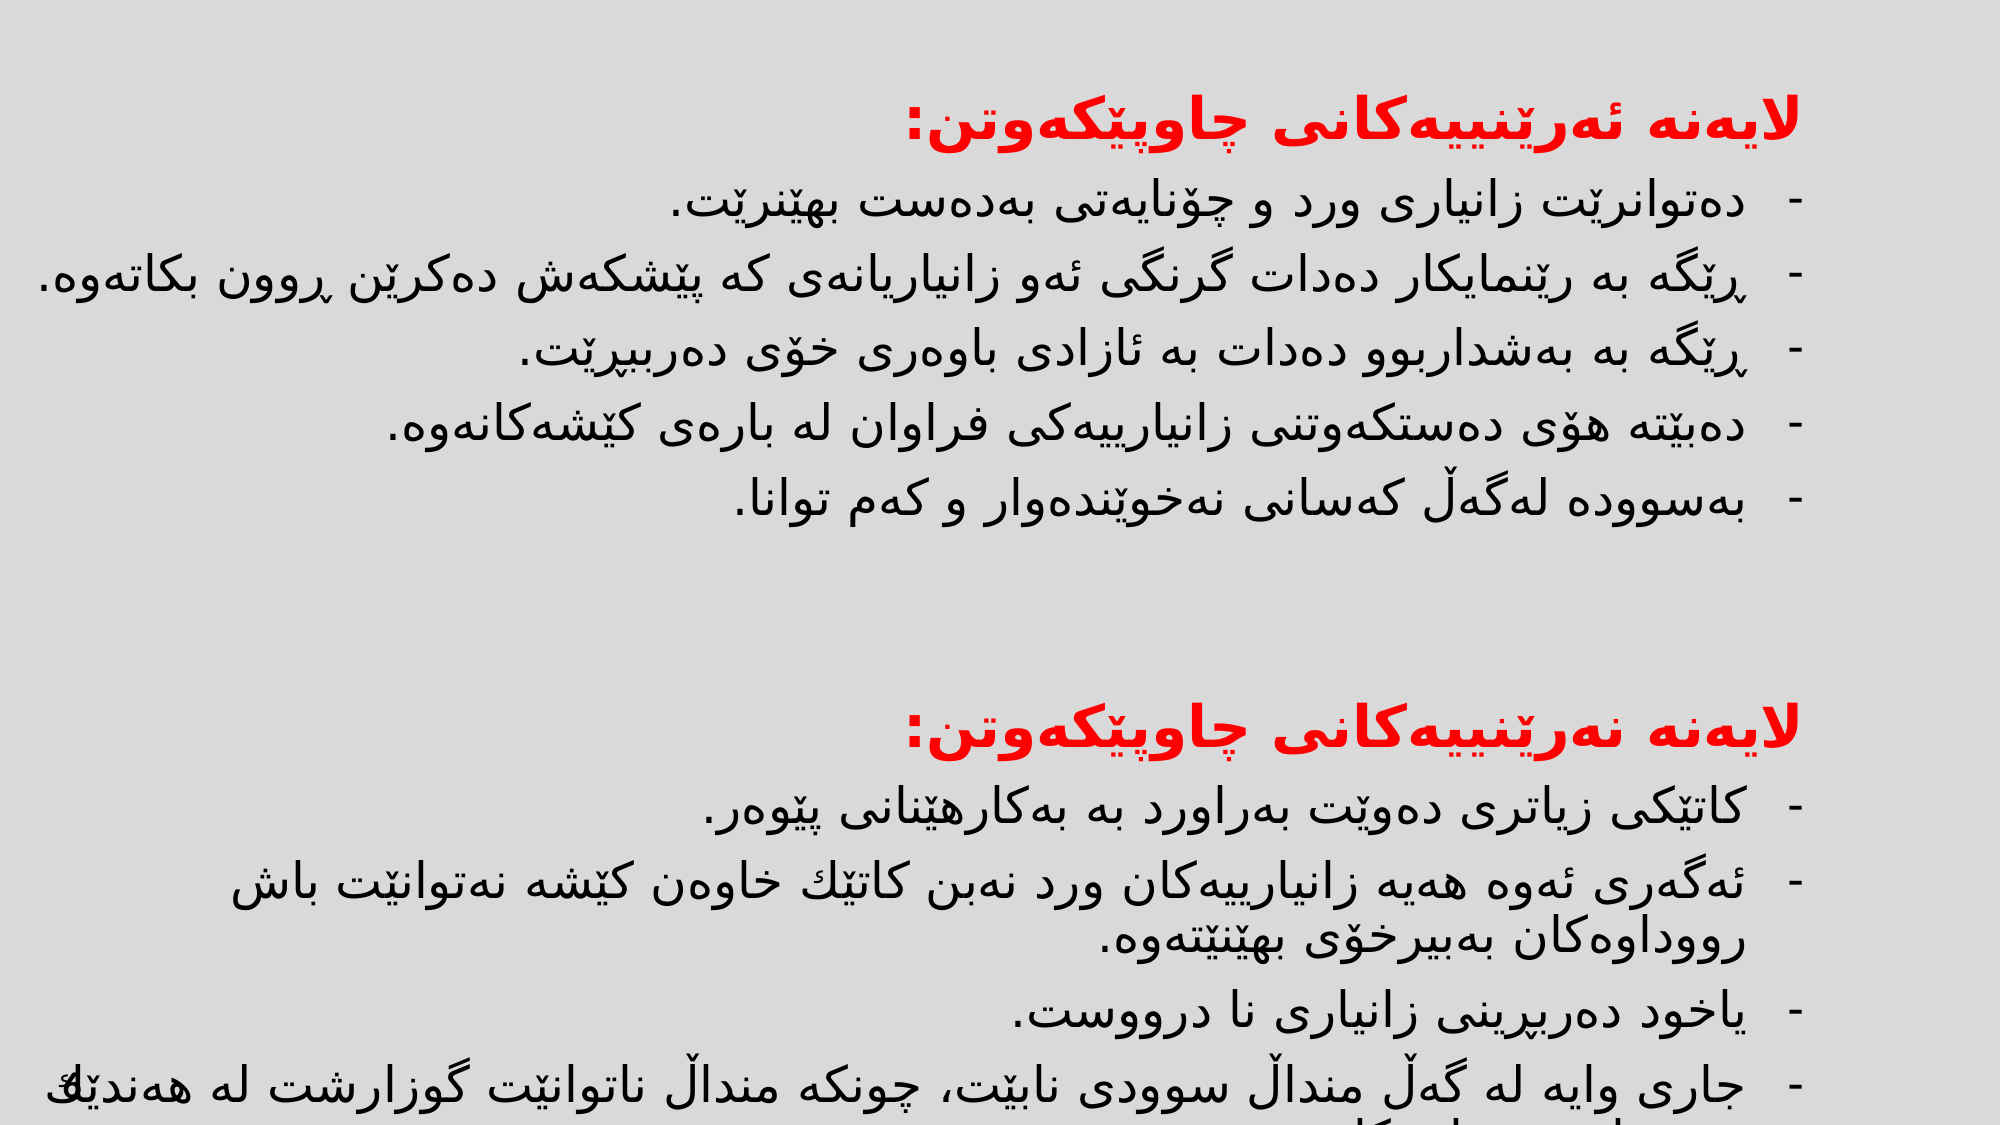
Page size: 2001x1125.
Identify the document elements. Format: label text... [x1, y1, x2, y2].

text_box لایەنە ئەرێنییەكانی چاوپێكەوتن: دەتوانرێت زانیاری ورد و چۆنایەتی بەدەست بهێنرێت. ڕێگە بە رێنمایكار دەدات گرنگی ئەو زانیاریانەی کە پێشکەش دەکرێن ڕوون بکاتەوە. ڕێگە بە بەشداربوو دەدات بە ئازادی باوەری خۆی دەرببڕێت. دەبێتە هۆی دەستكەوتنی زانیارییەكی فراوان لە بارەی كێشەكانەوە. بەسوودە لەگەڵ كەسانی نەخوێندەوار و كەم توانا. لایەنە نەرێنییەكانی چاوپێكەوتن: کاتێکی زیاتری دەوێت بەراورد بە بەكارهێنانی پێوەر. ئەگەری ئەوە هەیە زانیارییەكان ورد نەبن كاتێك خاوەن كێشە نەتوانێت باش رووداوەكان بەبیرخۆی بهێنێتەوە. یاخود دەربڕینی زانیاری نا درووست. جاری وایە لە گەڵ منداڵ سوودی نابێت، چونكە منداڵ ناتوانێت گوزارشت لە هەندێك شت یان رووداو بكات. [0, 81, 1820, 756]
text_box 6 [0, 1053, 167, 1114]
text_box [0, 0, 2000, 1125]
